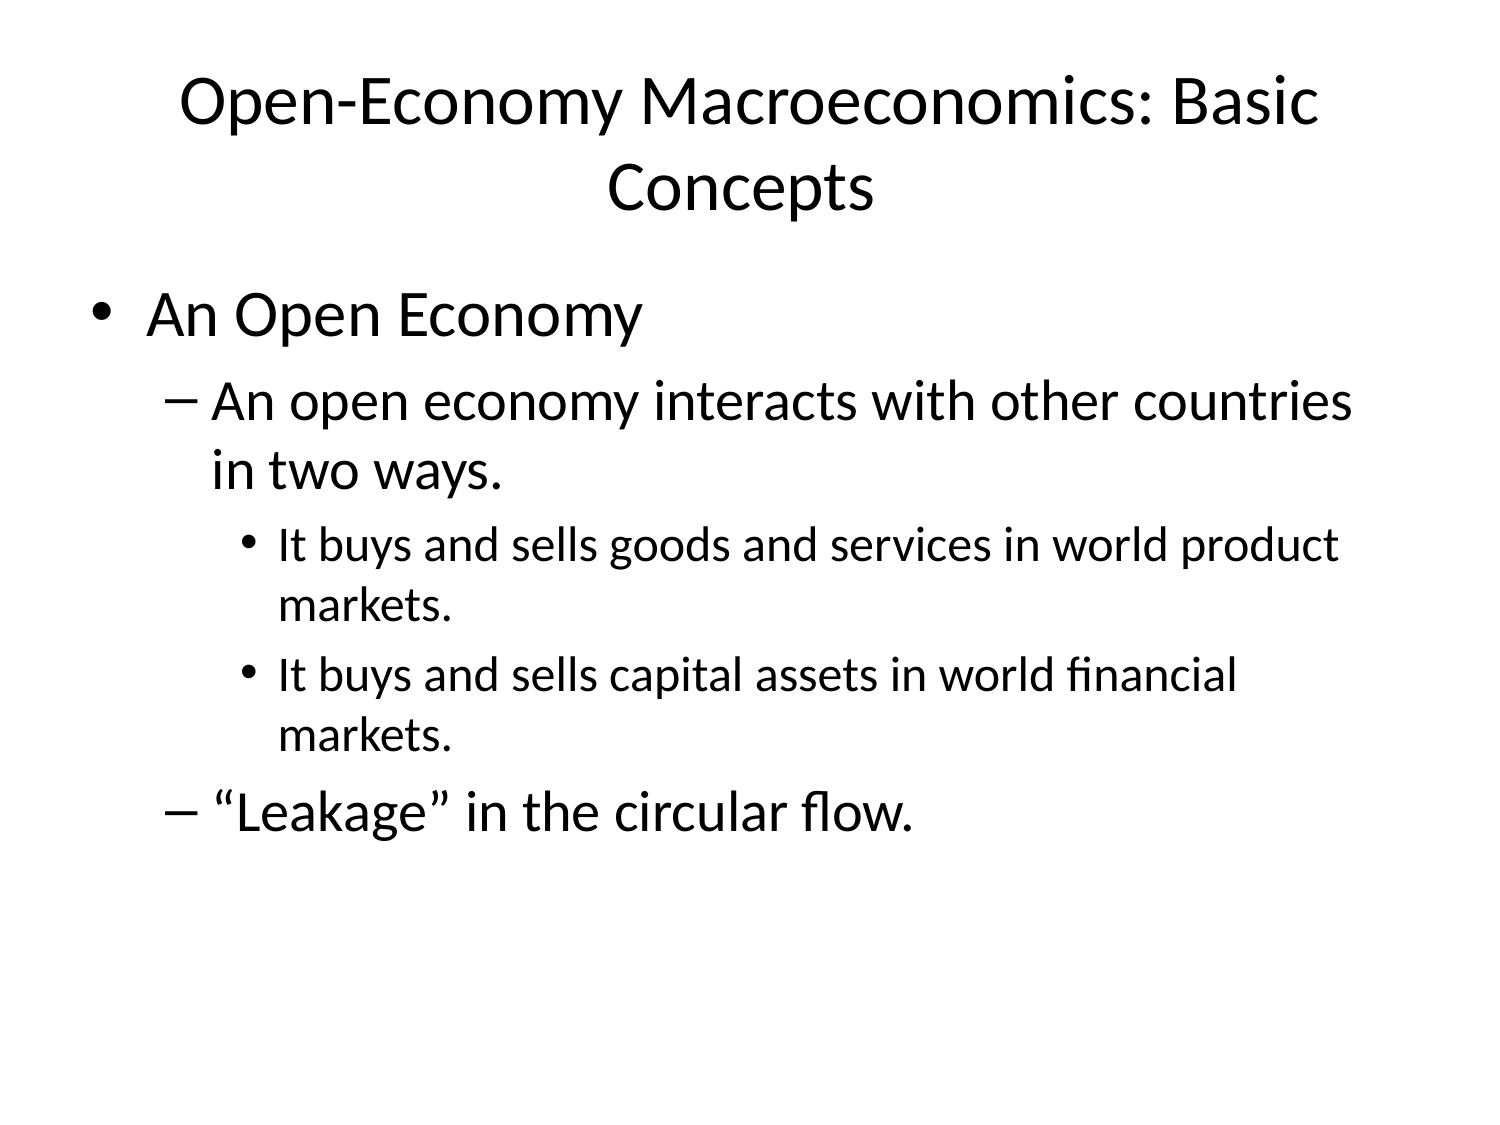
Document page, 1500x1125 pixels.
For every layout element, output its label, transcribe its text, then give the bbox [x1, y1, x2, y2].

title Open-Economy Macroeconomics: Basic Concepts [75, 45, 1425, 233]
list An Open Economy An open economy interacts with other countries in two ways. It buys and sells goods and services in world product markets. It buys and sells capital assets in world financial markets. “Leakage” in the circular flow. [75, 262, 1425, 1005]
